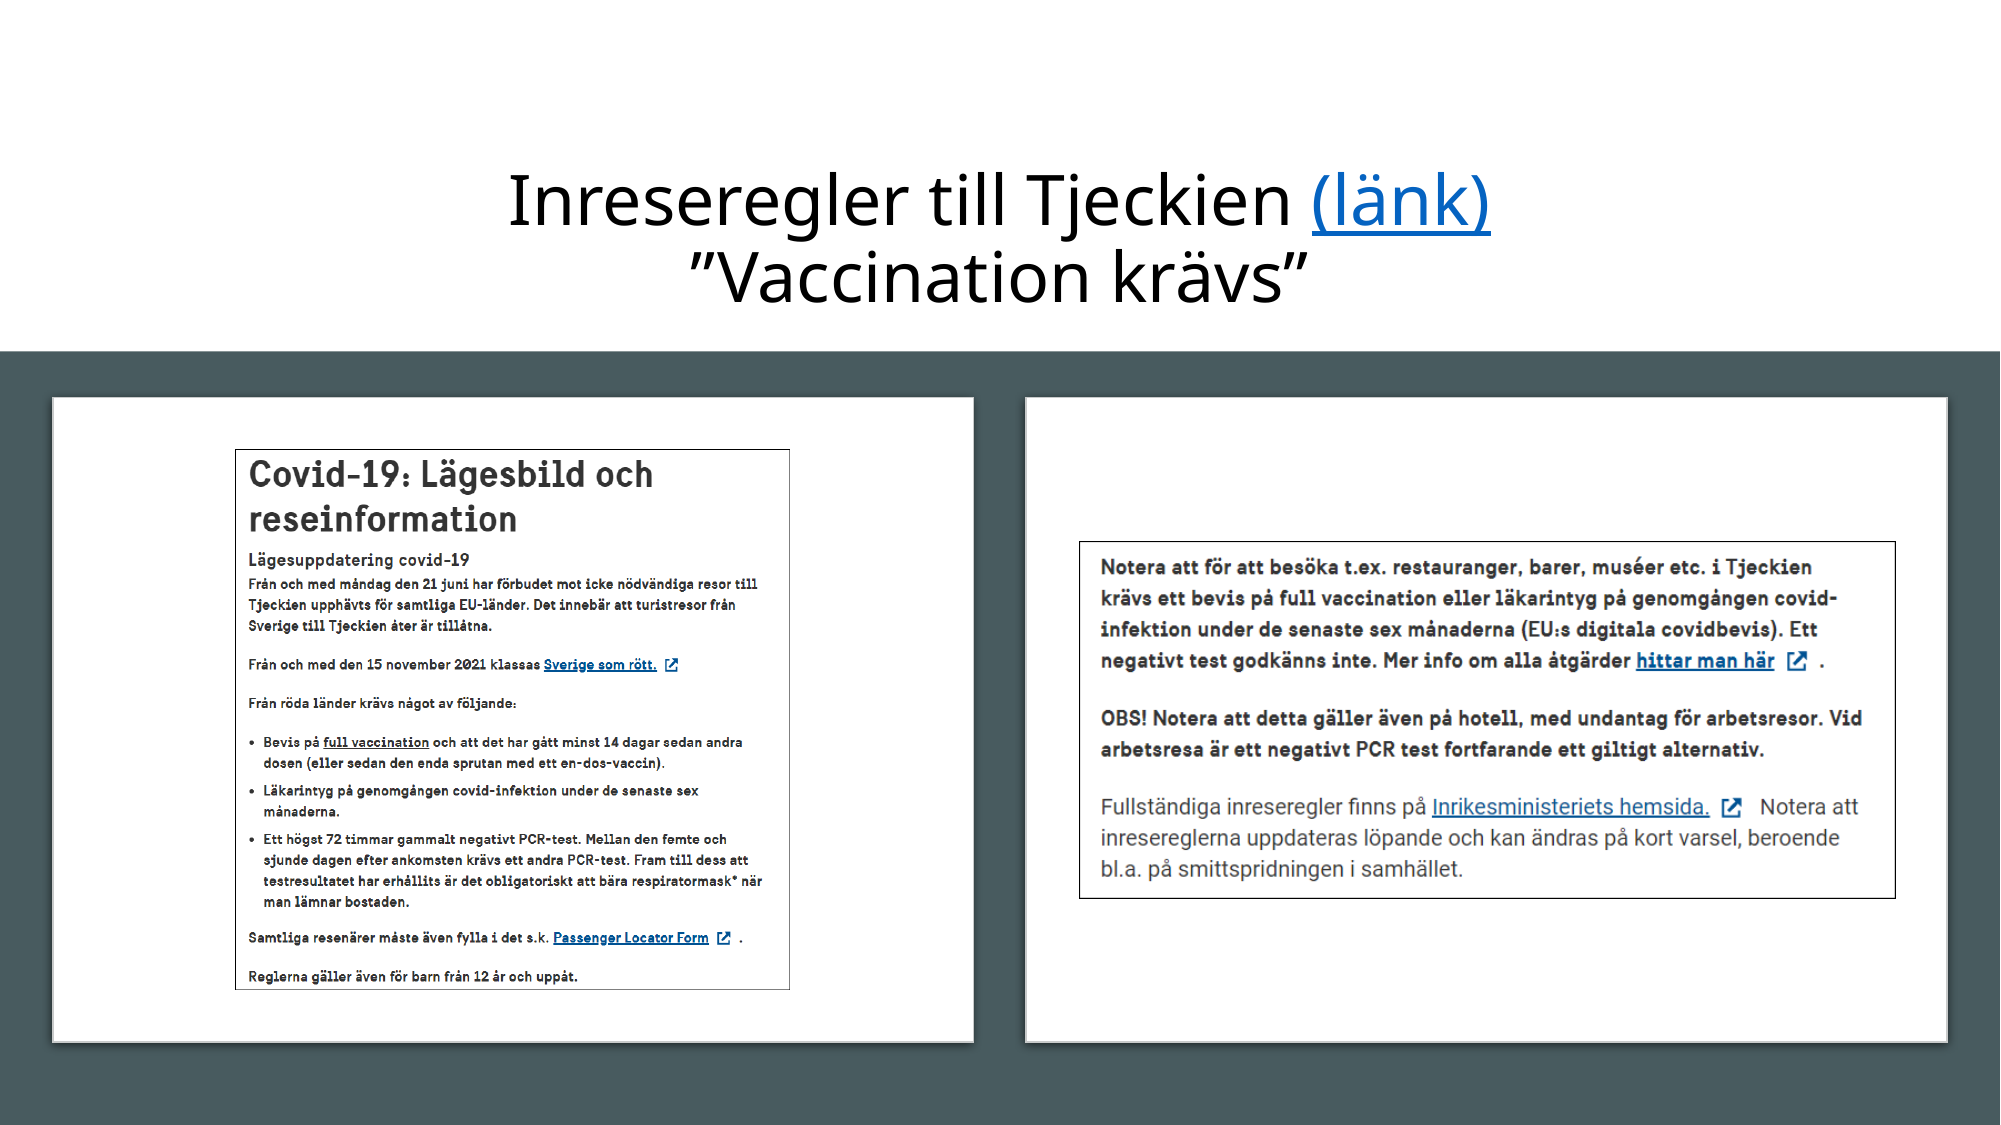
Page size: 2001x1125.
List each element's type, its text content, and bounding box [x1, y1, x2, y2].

picture [1079, 541, 1896, 899]
title Inreseregler till Tjeckien (länk) ”Vaccination krävs” [162, 148, 1838, 326]
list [235, 449, 790, 990]
text_box [1025, 396, 1948, 1043]
text_box [0, 350, 2000, 1125]
text_box [52, 396, 975, 1043]
